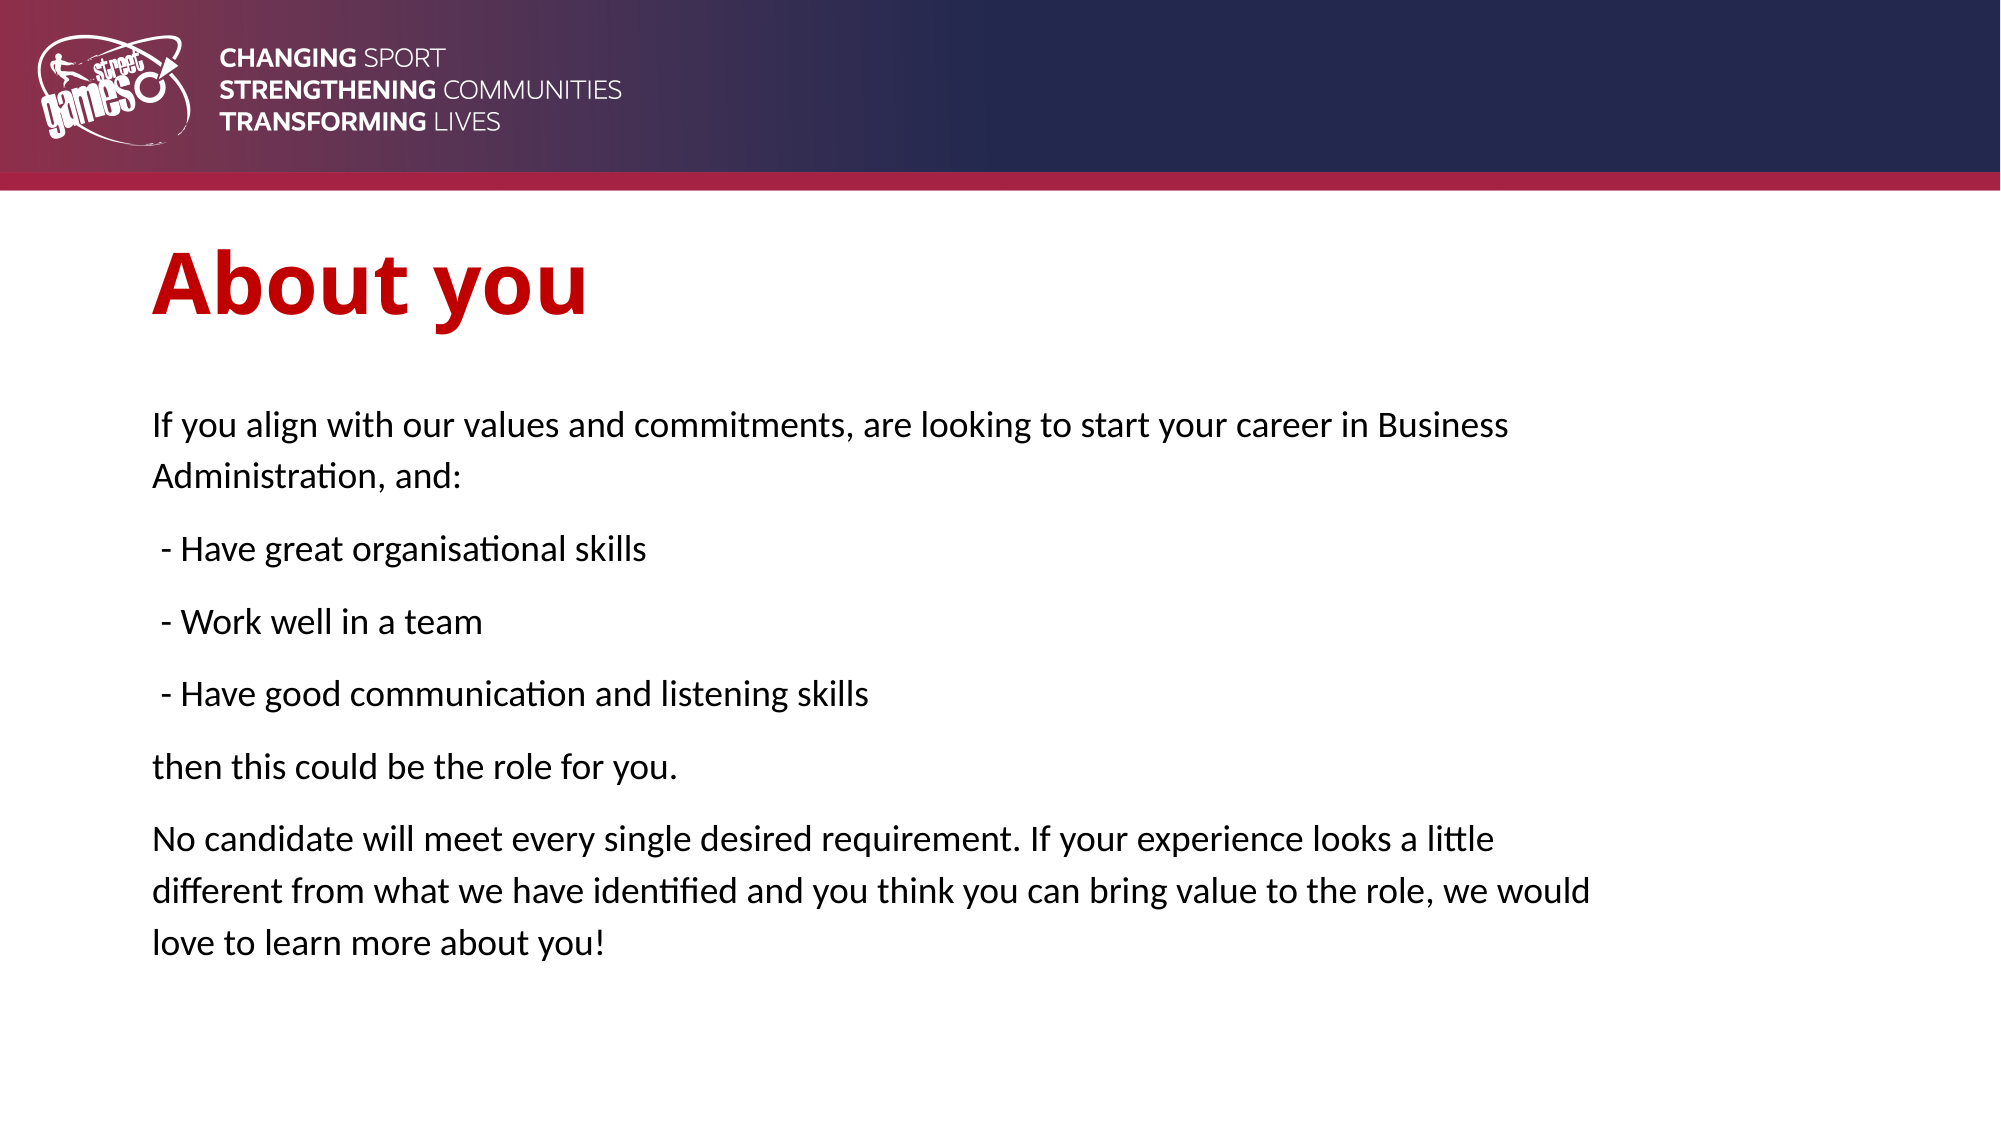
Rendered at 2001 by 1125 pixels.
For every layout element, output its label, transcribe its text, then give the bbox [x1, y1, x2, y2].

title About you [137, 233, 1863, 342]
text_box If you align with our values and commitments, are looking to start your career in Business Administration, and: - Have great organisational skills - Work well in a team - Have good communication and listening skills then this could be the role for you. No candidate will meet every single desired requirement. If your experience looks a little different from what we have identified and you think you can bring value to the role, we would love to learn more about you! [137, 385, 1634, 971]
picture [0, 0, 2001, 1125]
